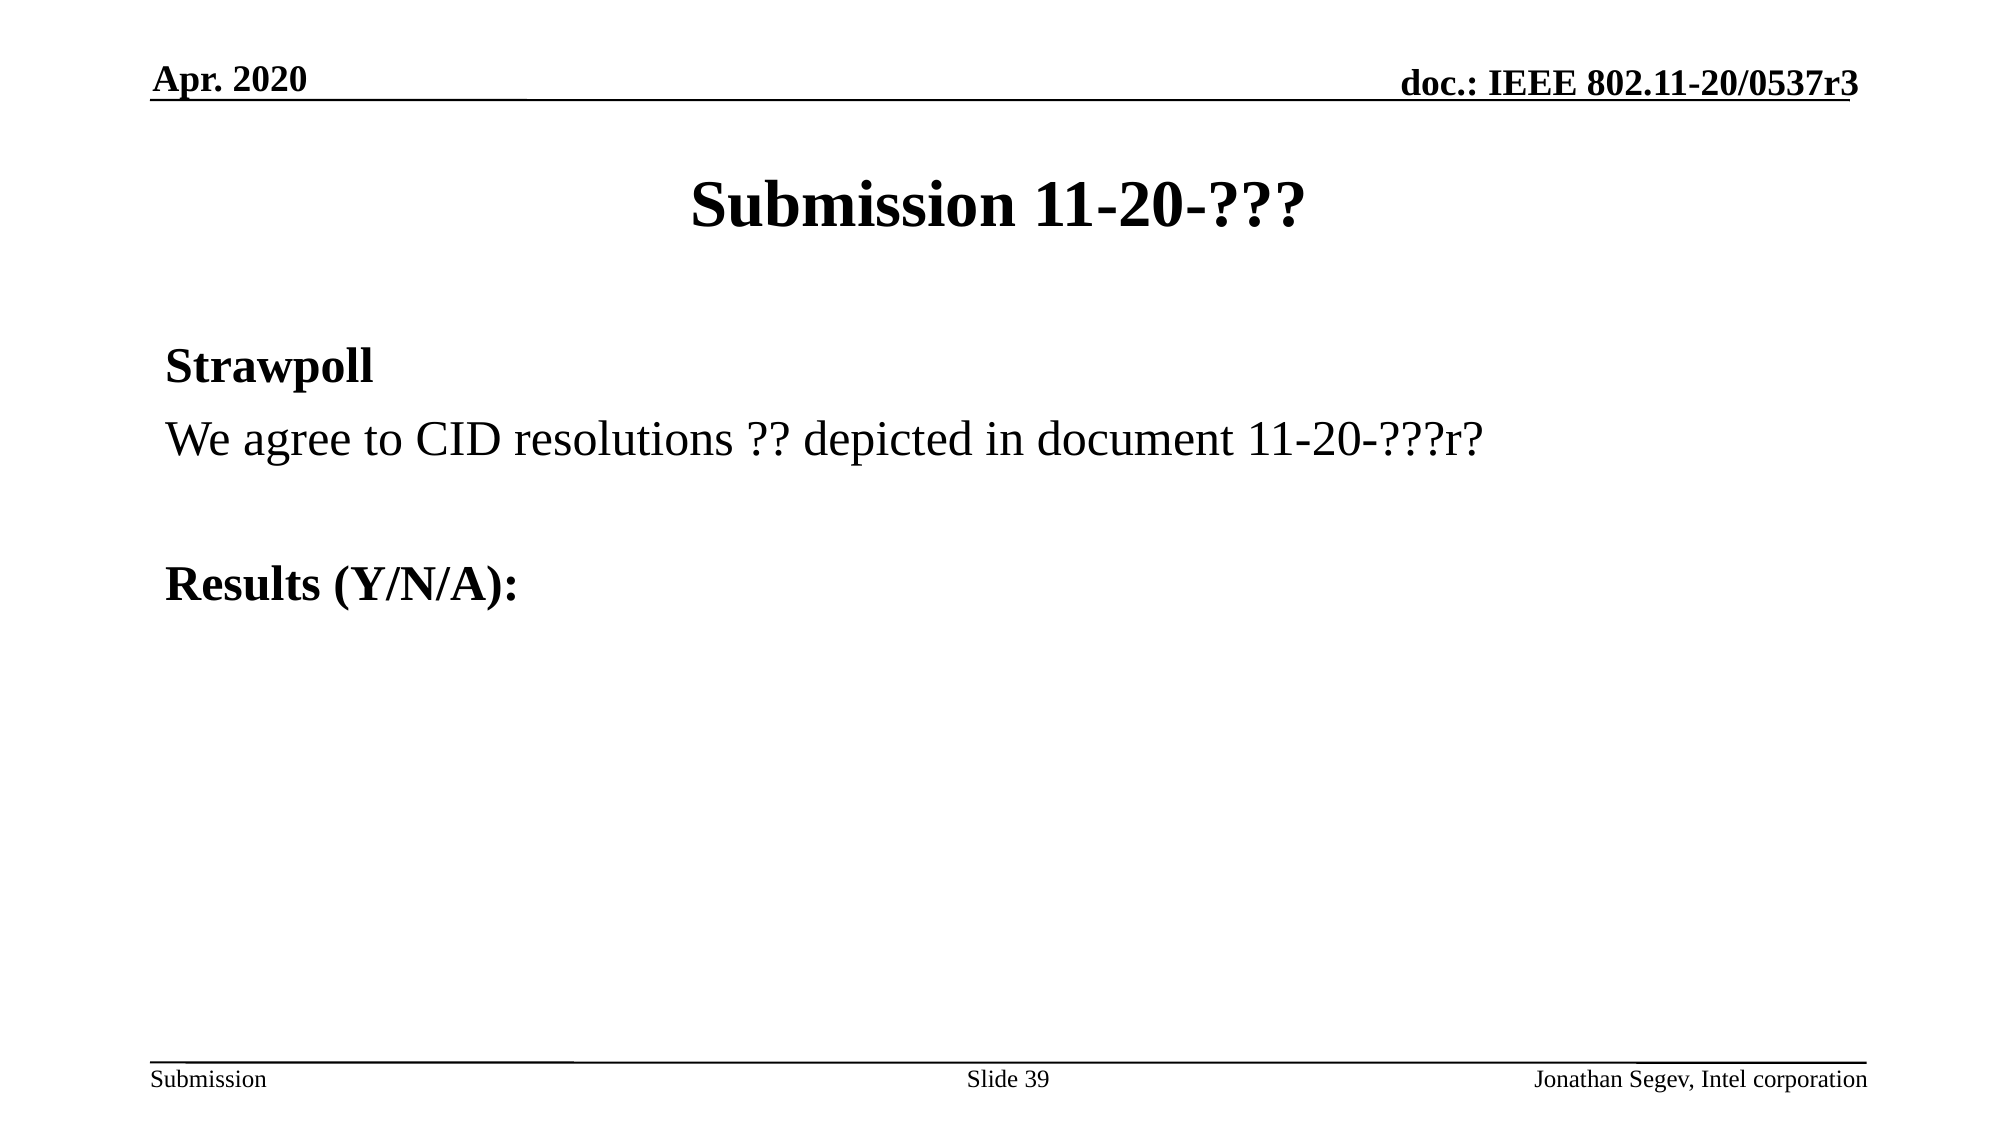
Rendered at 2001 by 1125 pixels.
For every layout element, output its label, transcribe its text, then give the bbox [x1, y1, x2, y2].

title Submission 11-20-??? [149, 112, 1850, 288]
list Strawpoll We agree to CID resolutions ?? depicted in document 11-20-???r? Results (Y/N/A): [149, 324, 1850, 1000]
footer Jonathan Segev, Intel corporation [1171, 1061, 1869, 1093]
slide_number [152, 54, 563, 100]
slide_number Slide 39 [950, 1061, 1067, 1123]
